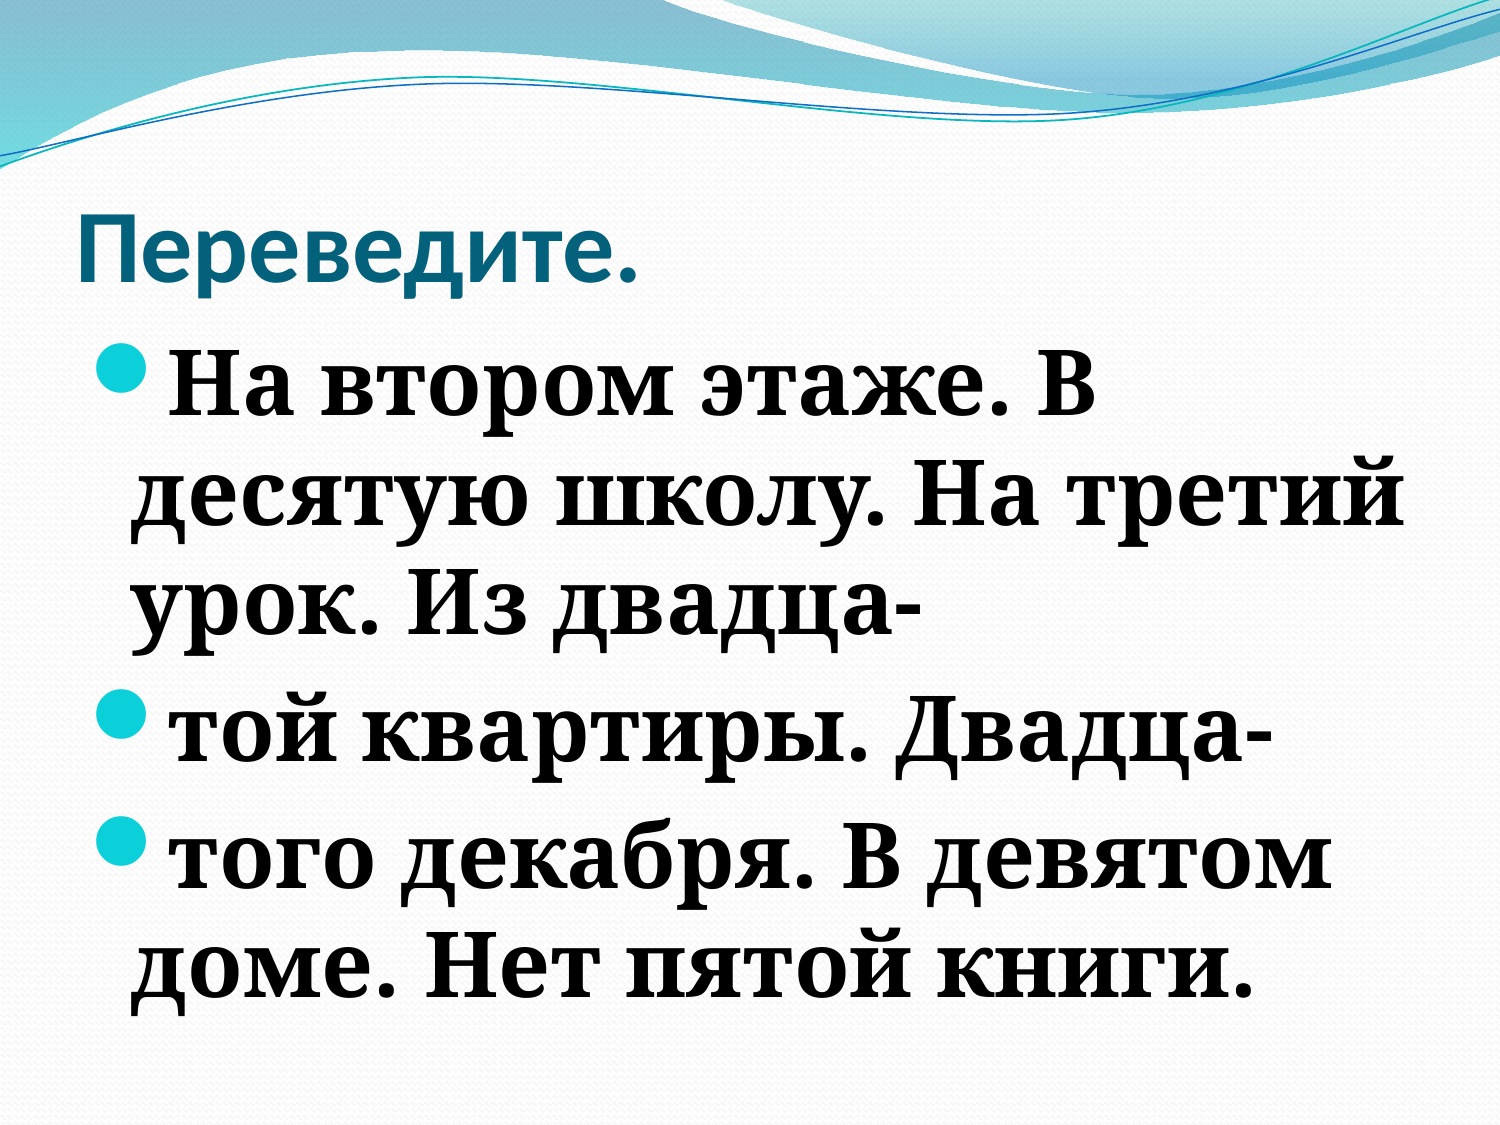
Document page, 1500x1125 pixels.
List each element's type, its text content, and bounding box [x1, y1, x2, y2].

title Переведите. [75, 115, 1425, 303]
list На втором этаже. В десятую школу. На третий урок. Из двадца- той квартиры. Двадца- того декабря. В девятом доме. Нет пятой книги. [75, 317, 1425, 1038]
